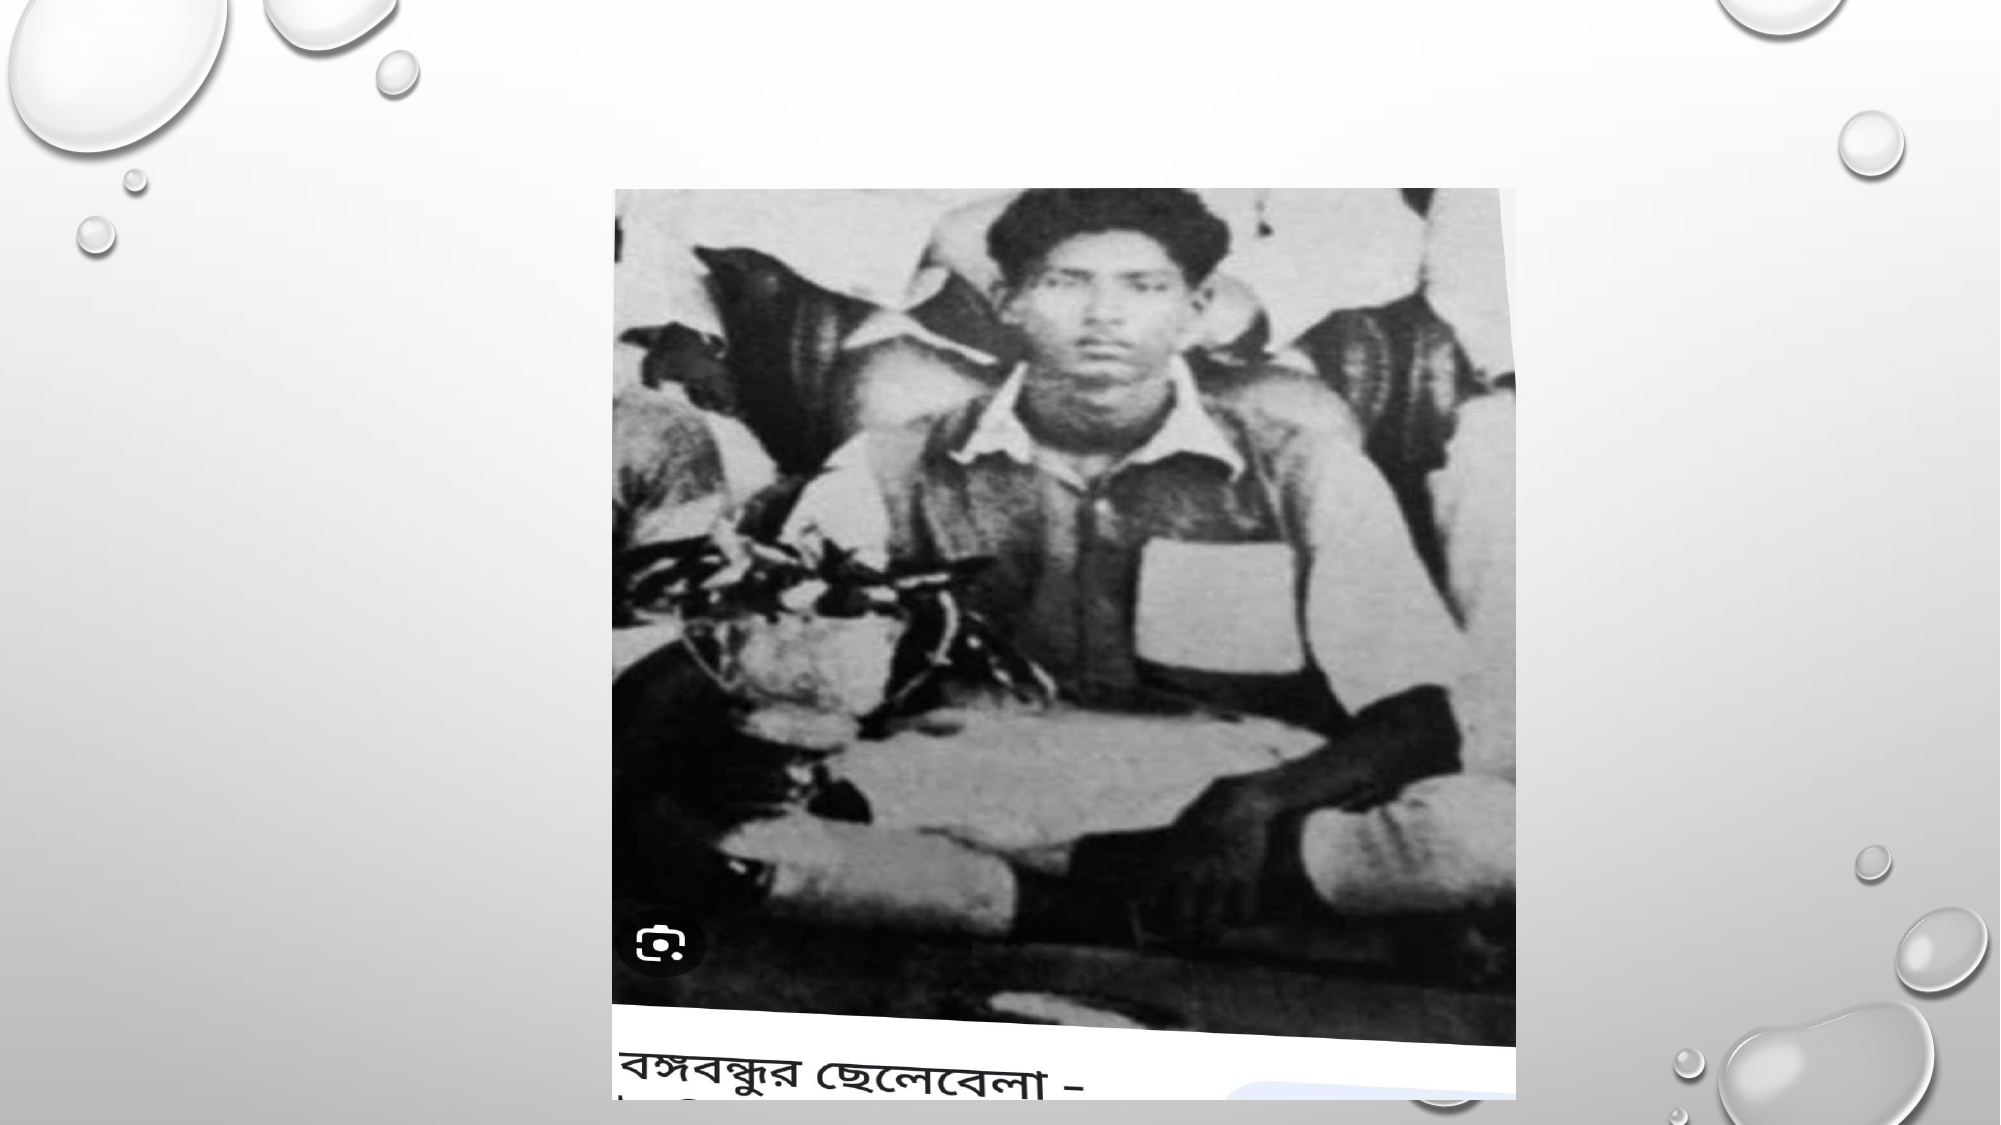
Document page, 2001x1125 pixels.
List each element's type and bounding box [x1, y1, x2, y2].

picture [0, 0, 2000, 1125]
list [612, 188, 1517, 1100]
